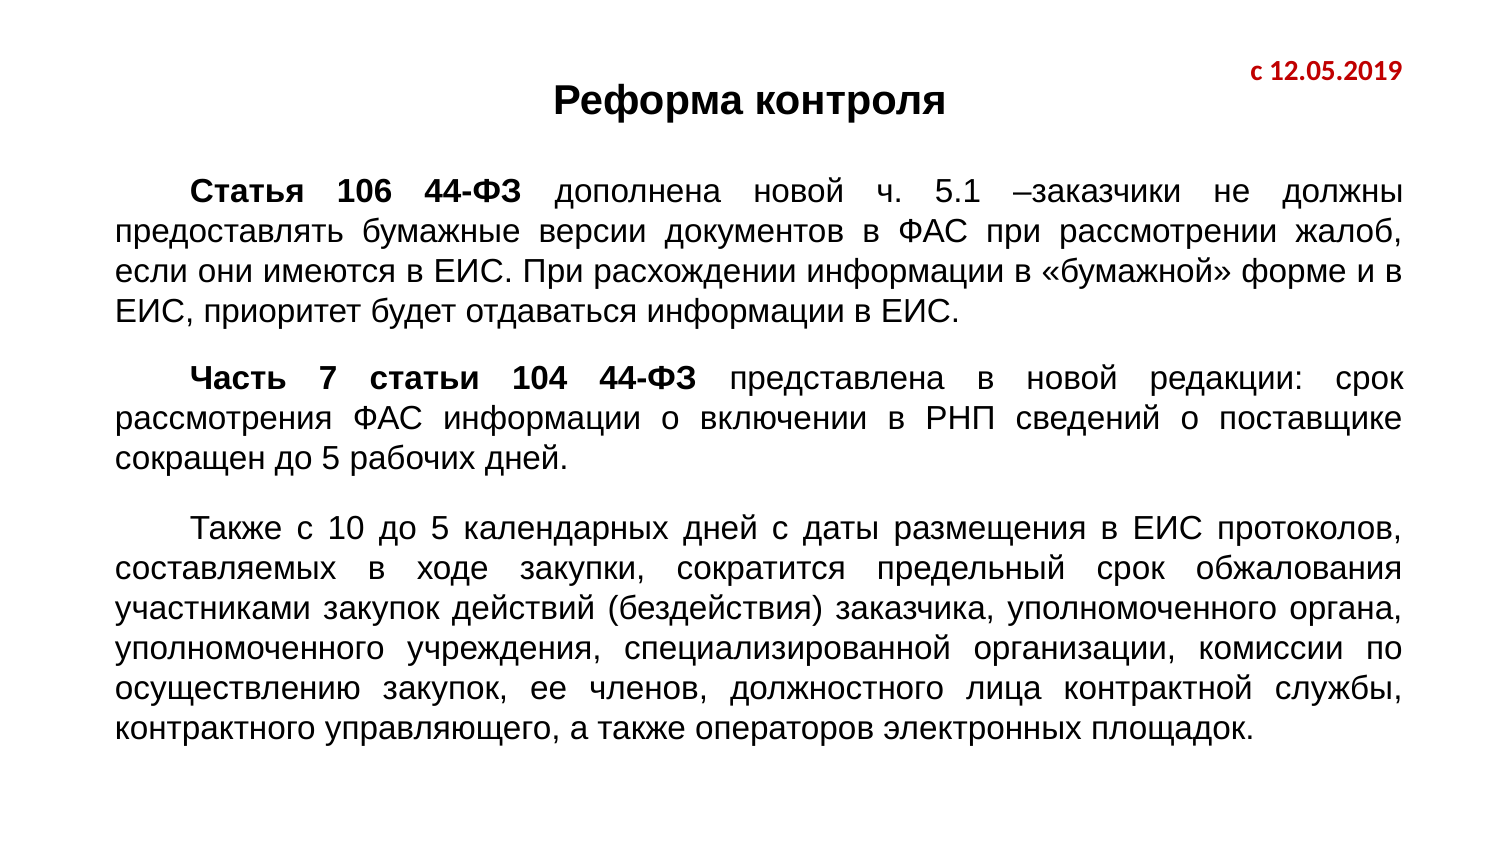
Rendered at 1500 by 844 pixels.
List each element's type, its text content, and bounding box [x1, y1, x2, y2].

text_box с 12.05.2019 [1235, 43, 1418, 94]
text_box Статья 106 44-ФЗ дополнена новой ч. 5.1 –заказчики не должны предоставлять бумажные версии документов в ФАС при рассмотрении жалоб, если они имеются в ЕИС. При расхождении информации в «бумажной» форме и в ЕИС, приоритет будет отдаваться информации в ЕИС. Часть 7 статьи 104 44-ФЗ представлена в новой редакции: срок рассмотрения ФАС информации о включении в РНП сведений о поставщике сокращен до 5 рабочих дней. Также с 10 до 5 календарных дней с даты размещения в ЕИС протоколов, составляемых в ходе закупки, сократится предельный срок обжалования участниками закупок действий (бездействия) заказчика, уполномоченного органа, уполномоченного учреждения, специализированной организации, комиссии по осуществлению закупок, ее членов, должностного лица контрактной службы, контрактного управляющего, а также операторов электронных площадок. [100, 161, 1420, 788]
title Реформа контроля [349, 73, 1151, 149]
